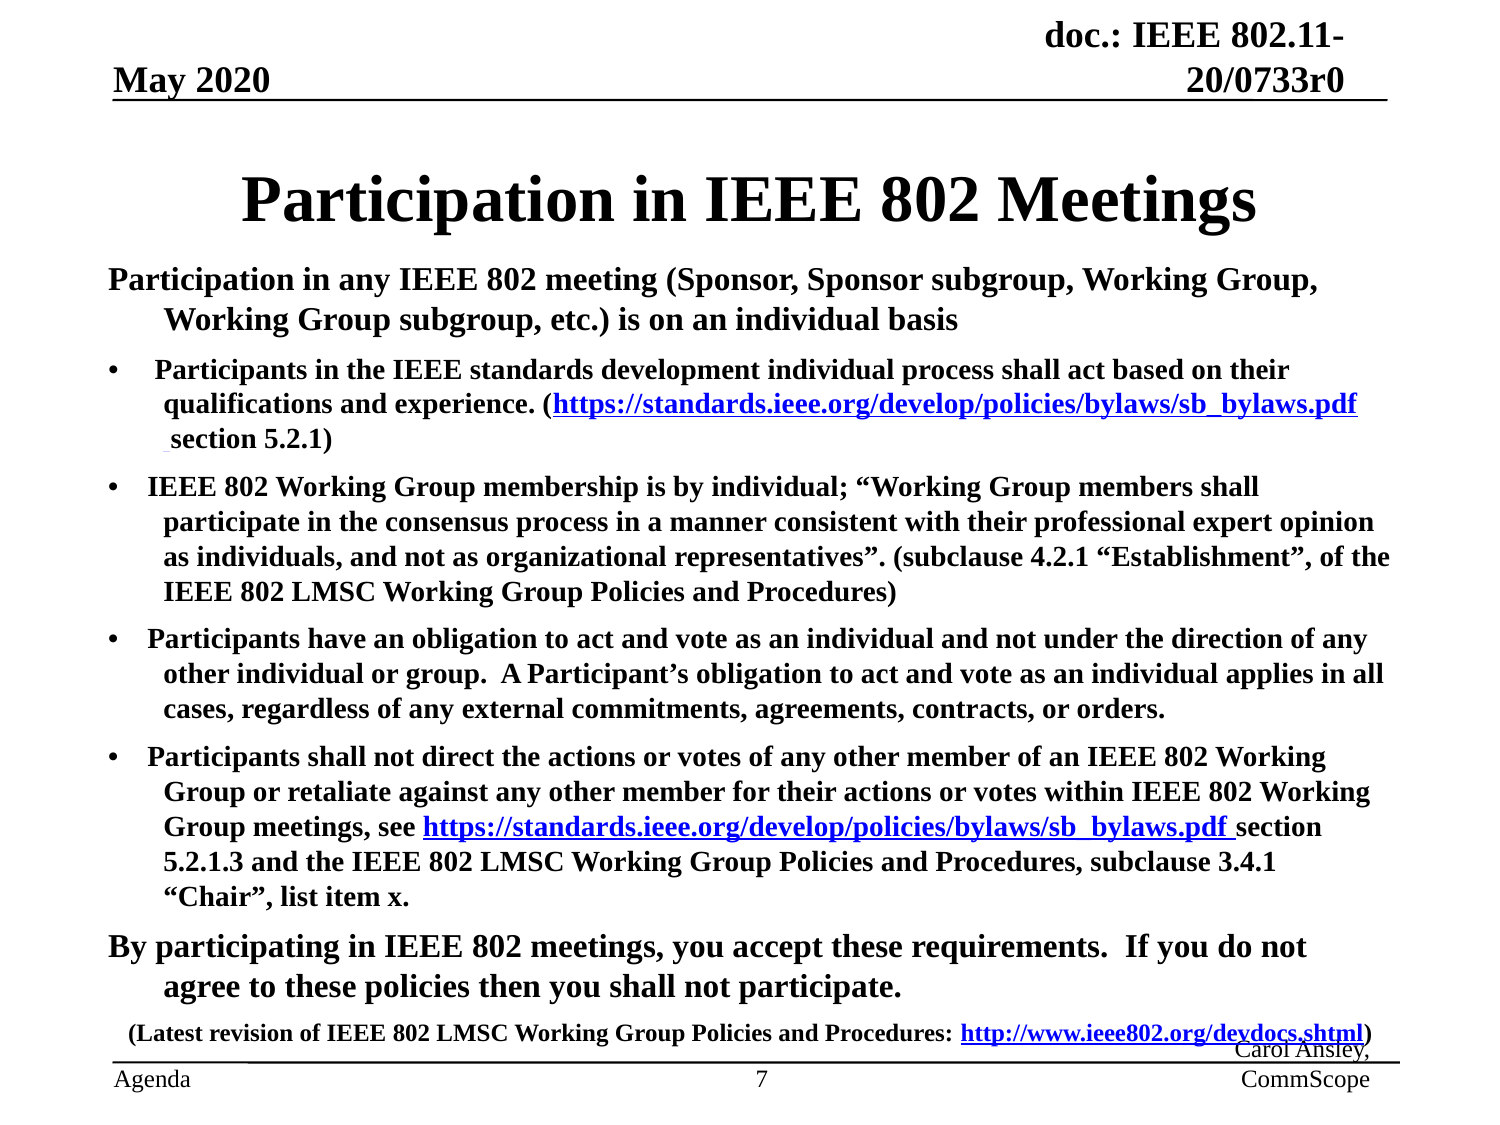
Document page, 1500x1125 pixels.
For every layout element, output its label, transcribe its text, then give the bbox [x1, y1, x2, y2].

title Participation in IEEE 802 Meetings [111, 99, 1388, 249]
slide_number 7 [750, 1063, 773, 1094]
list Participation in any IEEE 802 meeting (Sponsor, Sponsor subgroup, Working Group, Working Group subgroup, etc.) is on an individual basis • Participants in the IEEE standards development individual process shall act based on their qualifications and experience. (https://standards.ieee.org/develop/policies/bylaws/sb_bylaws.pdf section 5.2.1) • IEEE 802 Working Group membership is by individual; “Working Group members shall participate in the consensus process in a manner consistent with their professional expert opinion as individuals, and not as organizational representatives”. (subclause 4.2.1 “Establishment”, of the IEEE 802 LMSC Working Group Policies and Procedures) • Participants have an obligation to act and vote as an individual and not under the direction of any other individual or group. A Participant’s obligation to act and vote as an individual applies in all cases, regardless of any external commitments, agreements, contracts, or orders. • Participants shall not direct the actions or votes of any other member of an IEEE 802 Working Group or retaliate against any other member for their actions or votes within IEEE 802 Working Group meetings, see https://standards.ieee.org/develop/policies/bylaws/sb_bylaws.pdf section 5.2.1.3 and the IEEE 802 LMSC Working Group Policies and Procedures, subclause 3.4.1 “Chair”, list item x. By participating in IEEE 802 meetings, you accept these requirements. If you do not agree to these policies then you shall not participate. (Latest revision of IEEE 802 LMSC Working Group Policies and Procedures: http://www.ieee802.org/devdocs.shtml) [99, 249, 1401, 1063]
